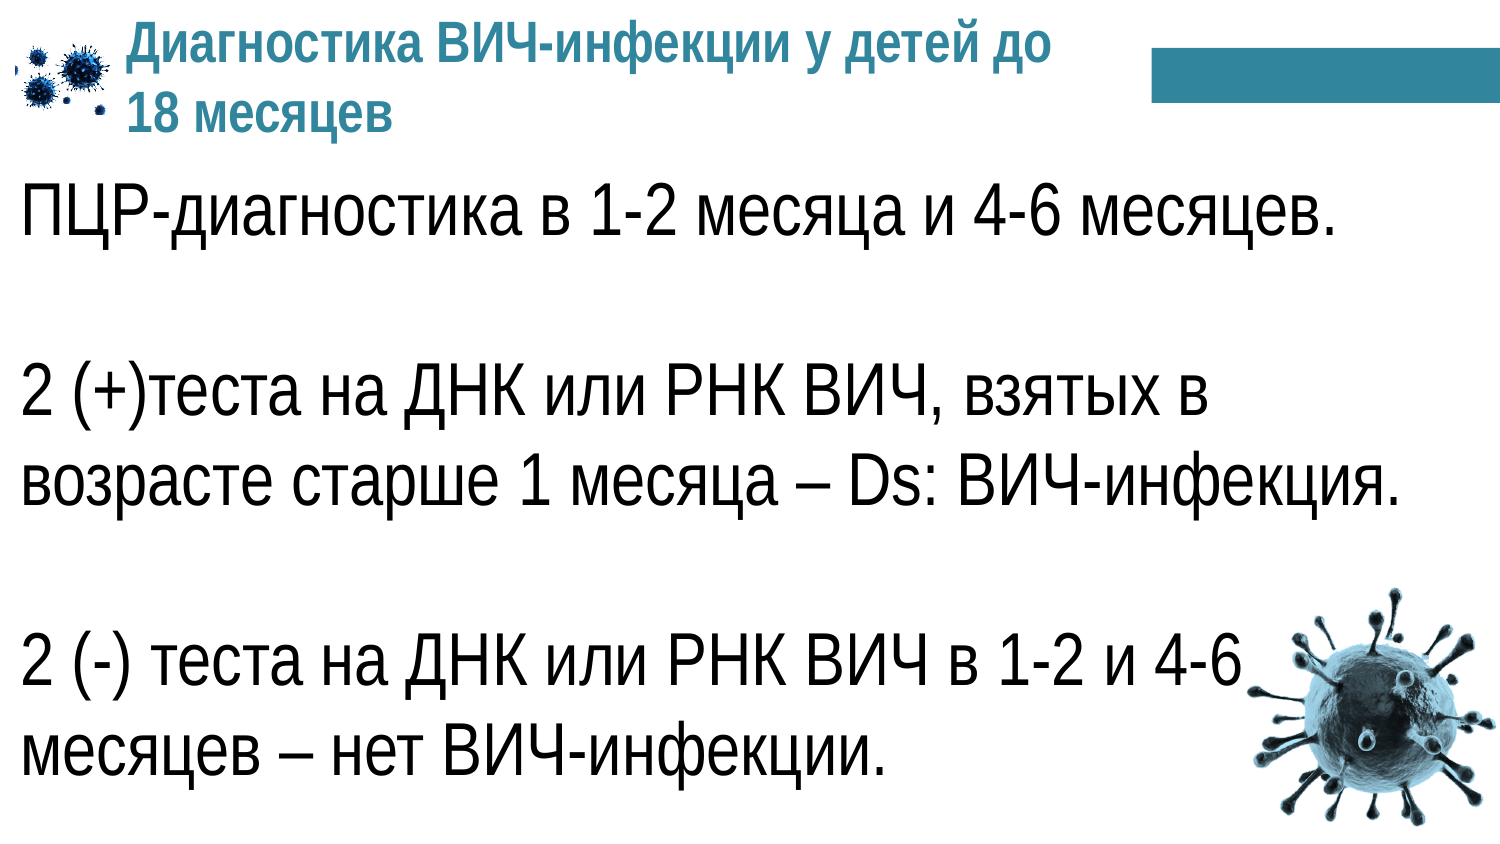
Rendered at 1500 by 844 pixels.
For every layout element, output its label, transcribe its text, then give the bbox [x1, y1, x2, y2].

picture [15, 41, 112, 115]
text_box ПЦР-диагностика в 1-2 месяца и 4-6 месяцев. 2 (+)теста на ДНК или РНК ВИЧ, взятых в возрасте старше 1 месяца – Ds: ВИЧ-инфекция. 2 (-) теста на ДНК или РНК ВИЧ в 1-2 и 4-6 месяцев – нет ВИЧ-инфекции. [5, 152, 1500, 798]
picture [1245, 580, 1499, 833]
text_box Диагностика ВИЧ-инфекции у детей до 18 месяцев [112, 0, 1169, 152]
